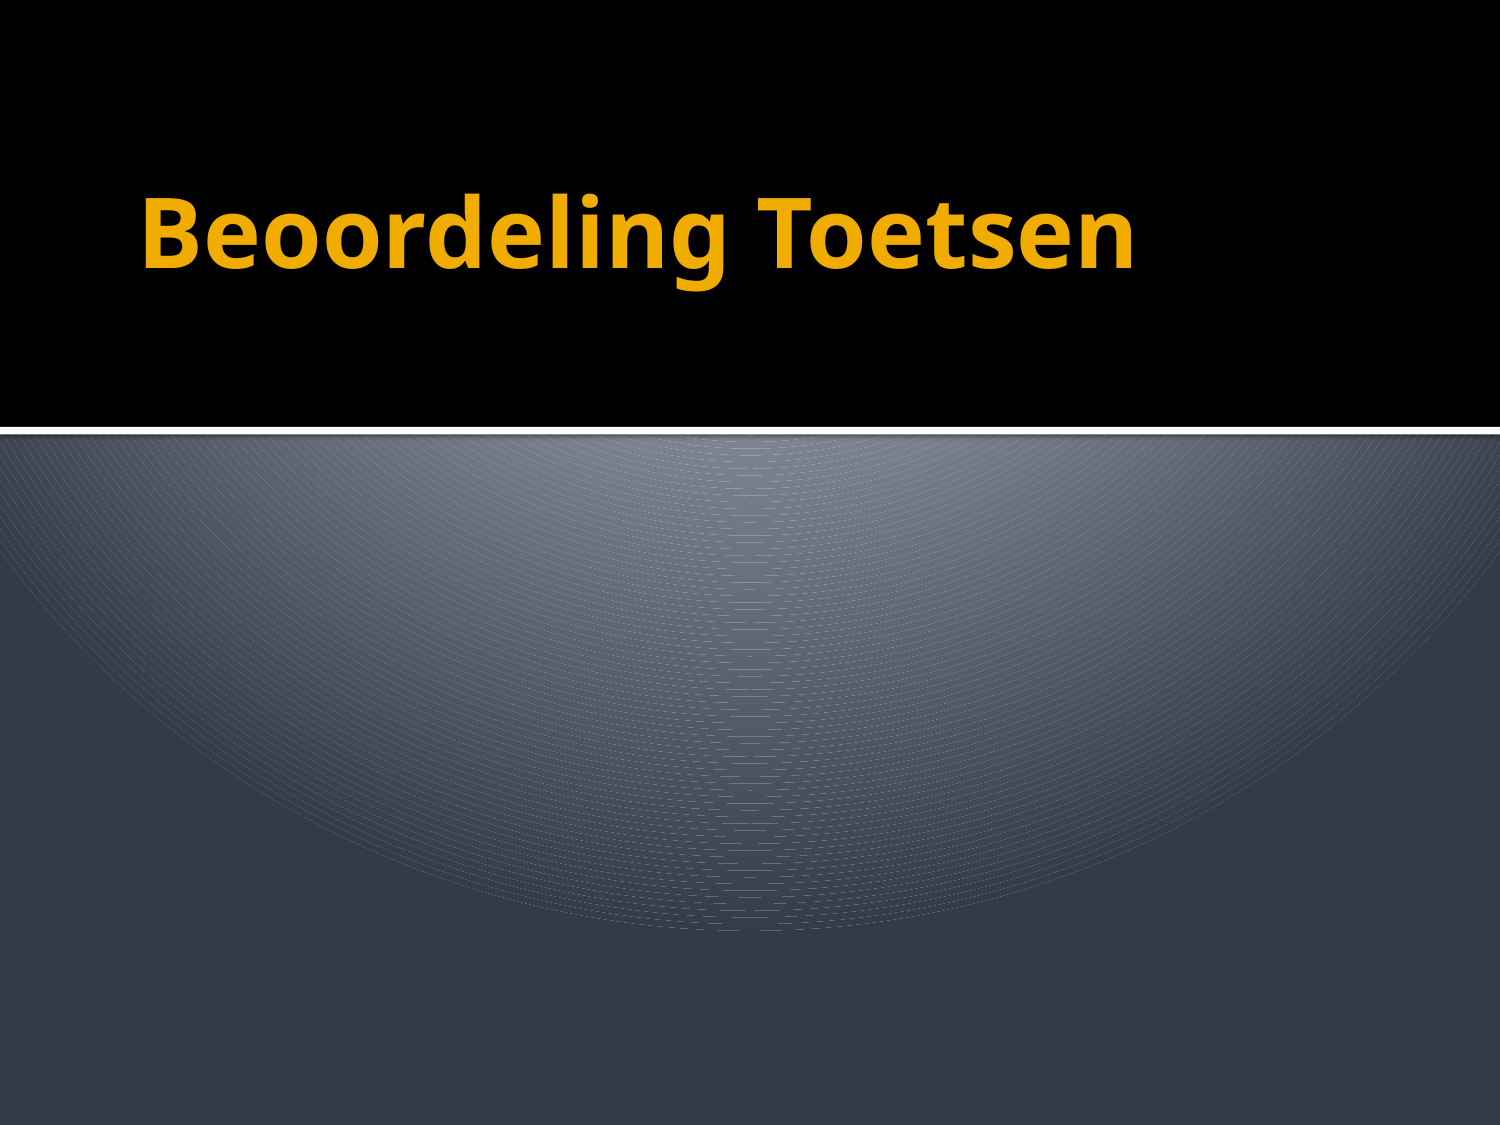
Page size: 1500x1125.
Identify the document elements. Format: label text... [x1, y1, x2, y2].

title Beoordeling Toetsen [123, 19, 1438, 288]
